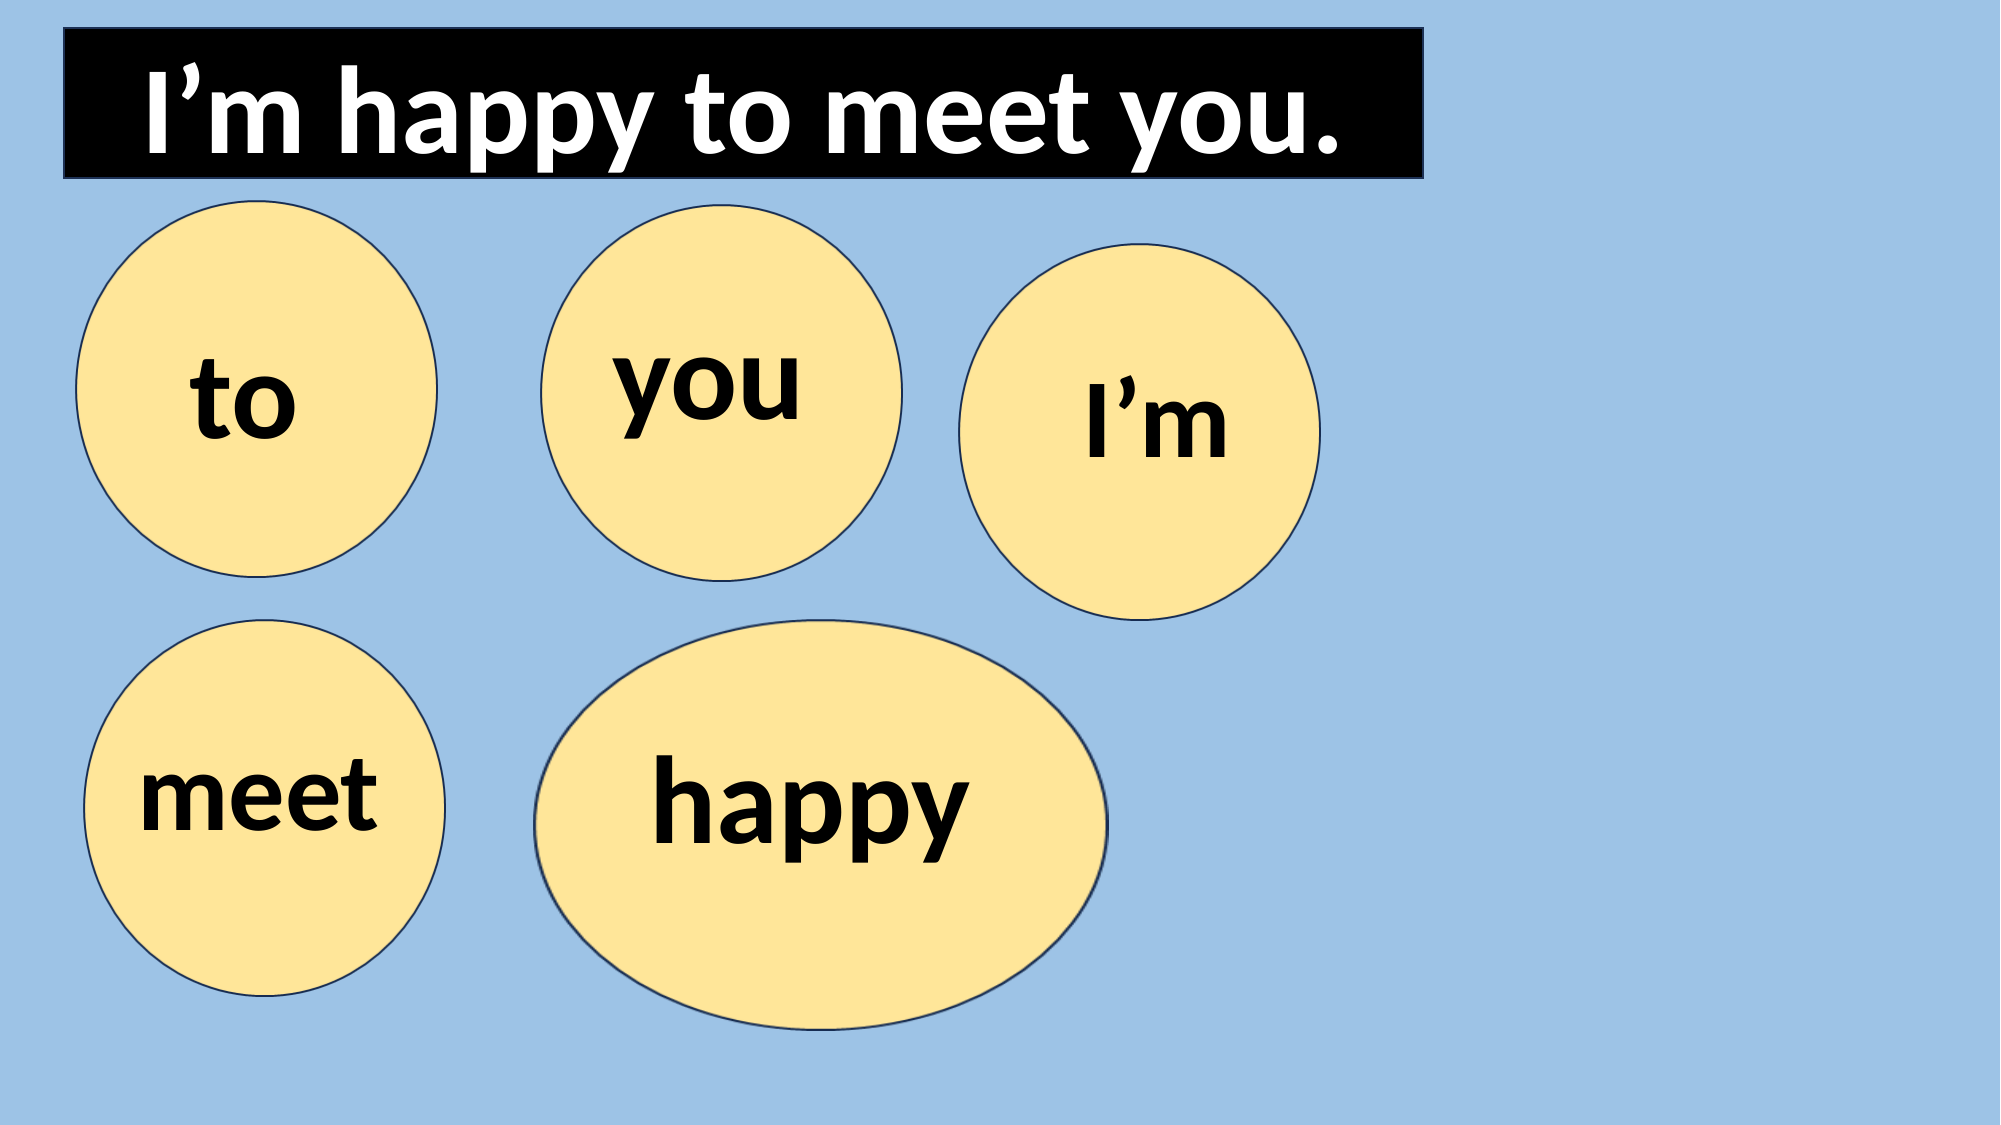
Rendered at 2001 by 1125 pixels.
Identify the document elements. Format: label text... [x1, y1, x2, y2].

picture [533, 243, 1321, 1031]
picture [83, 619, 446, 997]
picture [75, 200, 438, 578]
text_box I’m happy to meet you. [63, 27, 1424, 179]
picture [540, 204, 903, 582]
